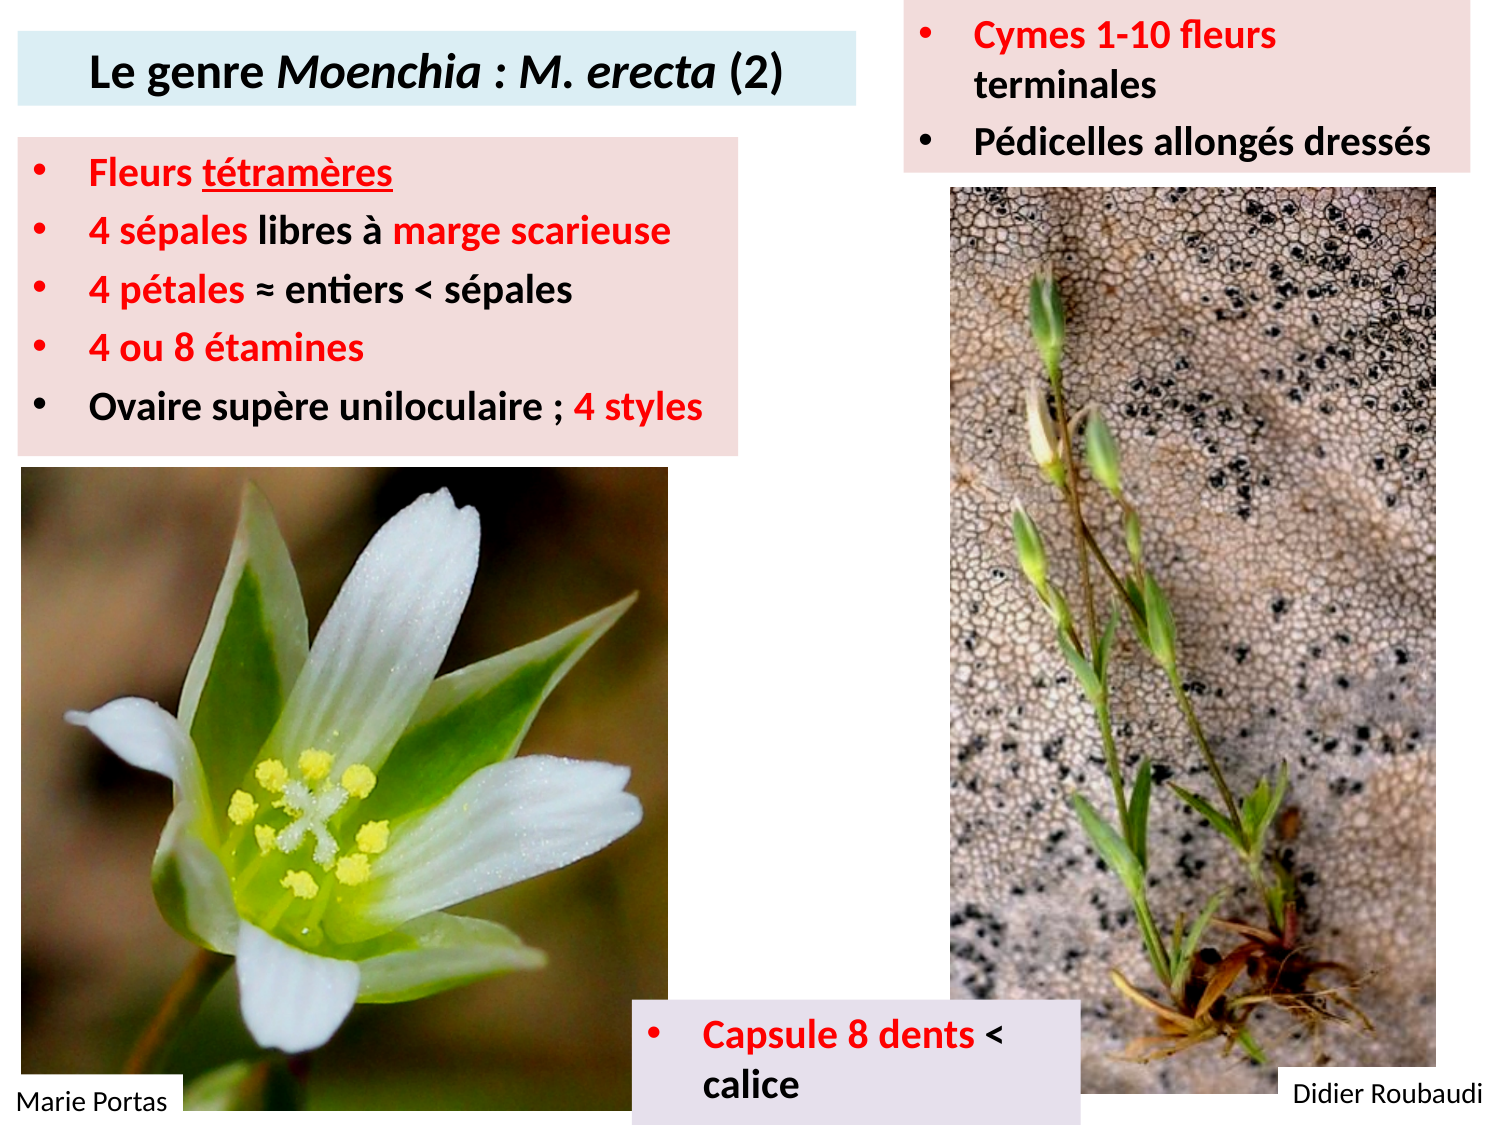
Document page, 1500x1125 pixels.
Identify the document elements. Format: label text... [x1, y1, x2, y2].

text_box Cymes 1-10 fleurs terminales Pédicelles allongés dressés [903, 0, 1471, 173]
text_box Capsule 8 dents < calice [631, 999, 1081, 1125]
picture [950, 187, 1436, 1095]
text_box Fleurs tétramères 4 sépales libres à marge scarieuse 4 pétales ≈ entiers < sépales 4 ou 8 étamines Ovaire supère uniloculaire ; 4 styles [17, 137, 739, 457]
picture [21, 467, 668, 1111]
text_box Marie Portas [0, 1074, 183, 1125]
text_box Didier Roubaudi [1278, 1067, 1499, 1117]
text_box Le genre Moenchia : M. erecta (2) [17, 30, 857, 106]
